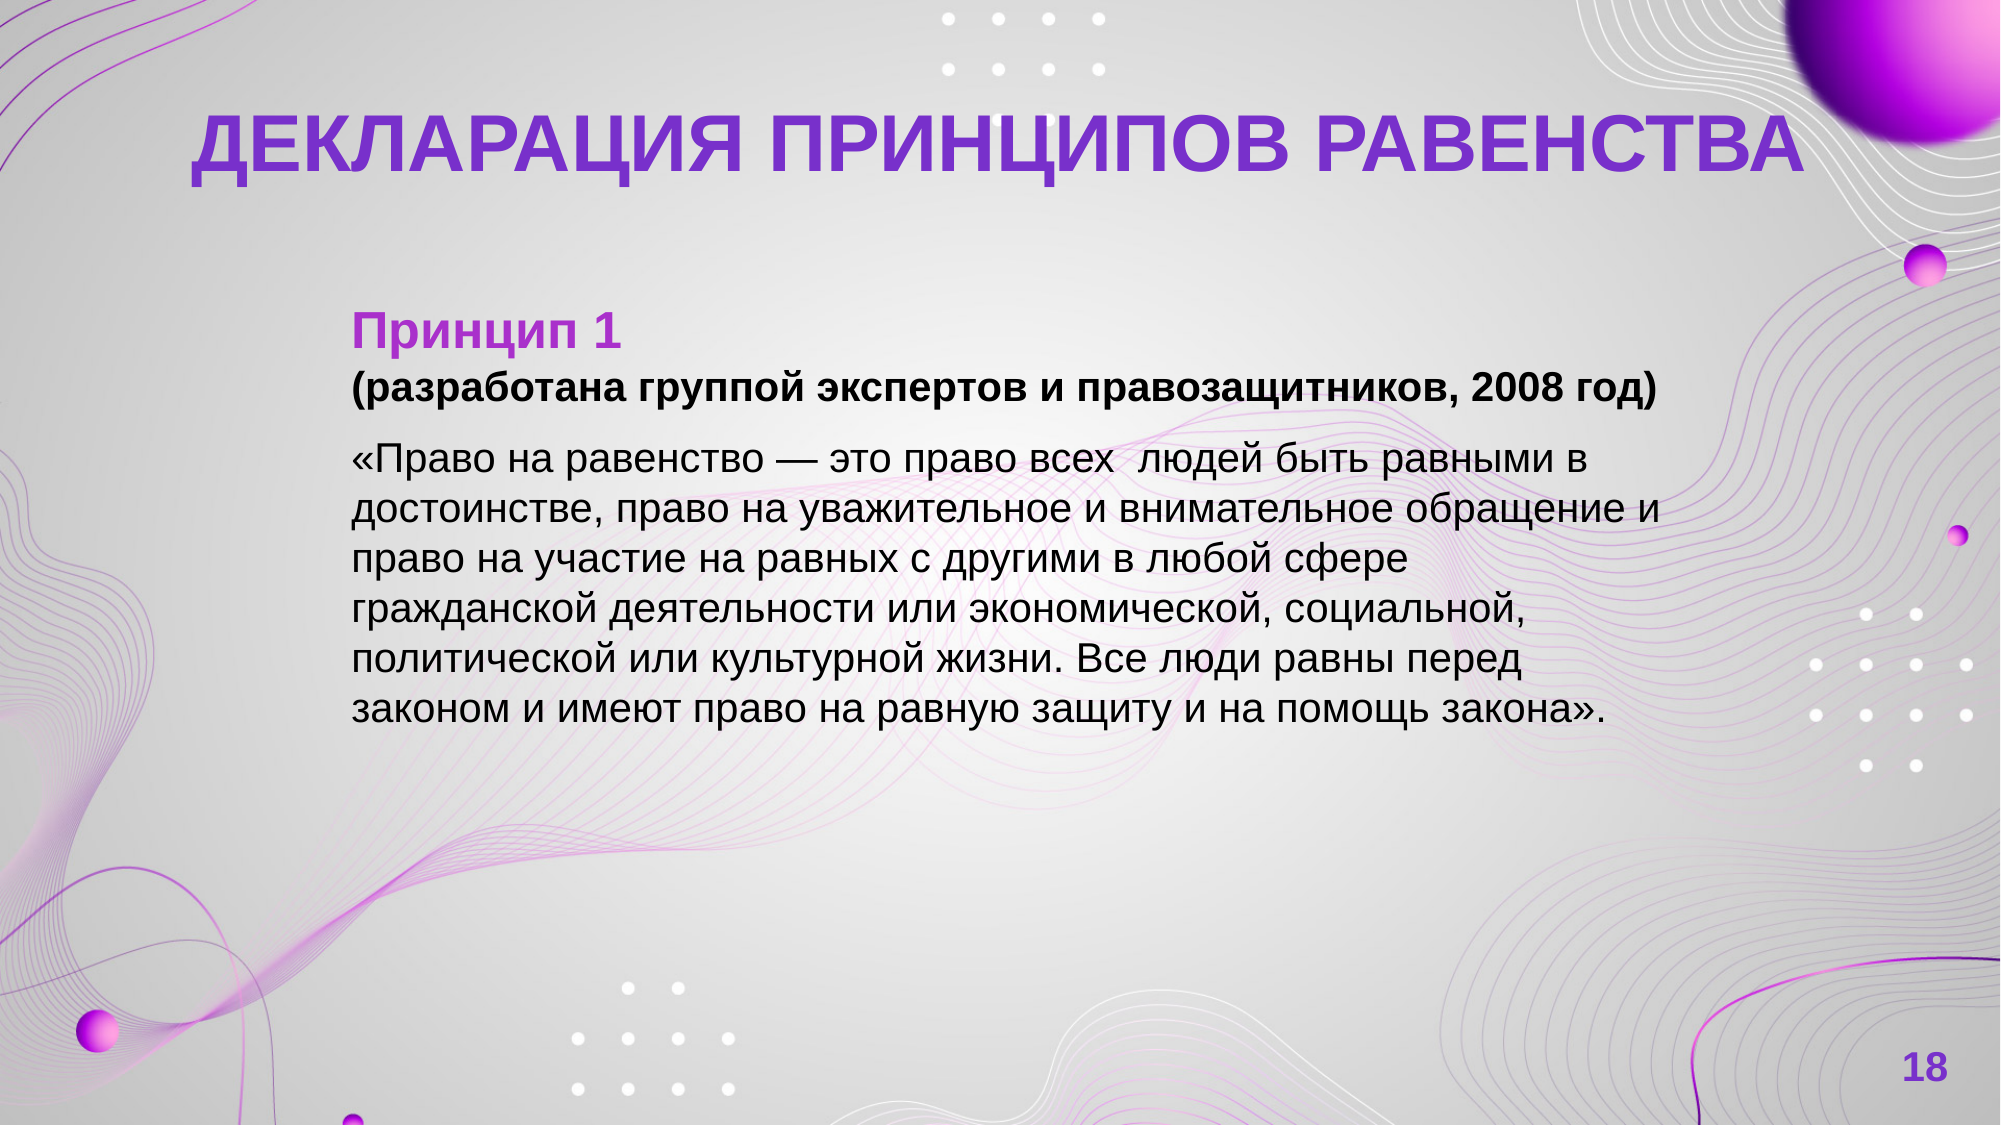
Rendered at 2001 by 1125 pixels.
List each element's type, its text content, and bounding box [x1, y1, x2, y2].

title Декларация принципов равенства [99, 44, 1901, 234]
picture [0, 0, 2001, 1125]
slide_number 18 [1888, 1031, 1957, 1099]
list Принцип 1 (разработана группой экспертов и правозащитников, 2008 год) «Право на равенство — это право всех людей быть равными в достоинстве, право на уважительное и внимательное обращение и право на участие на равных с другими в любой сфере гражданской деятельности или экономической, социальной, политической или культурной жизни. Все люди равны перед законом и имеют право на равную защиту и на помощь закона». [343, 289, 1672, 902]
